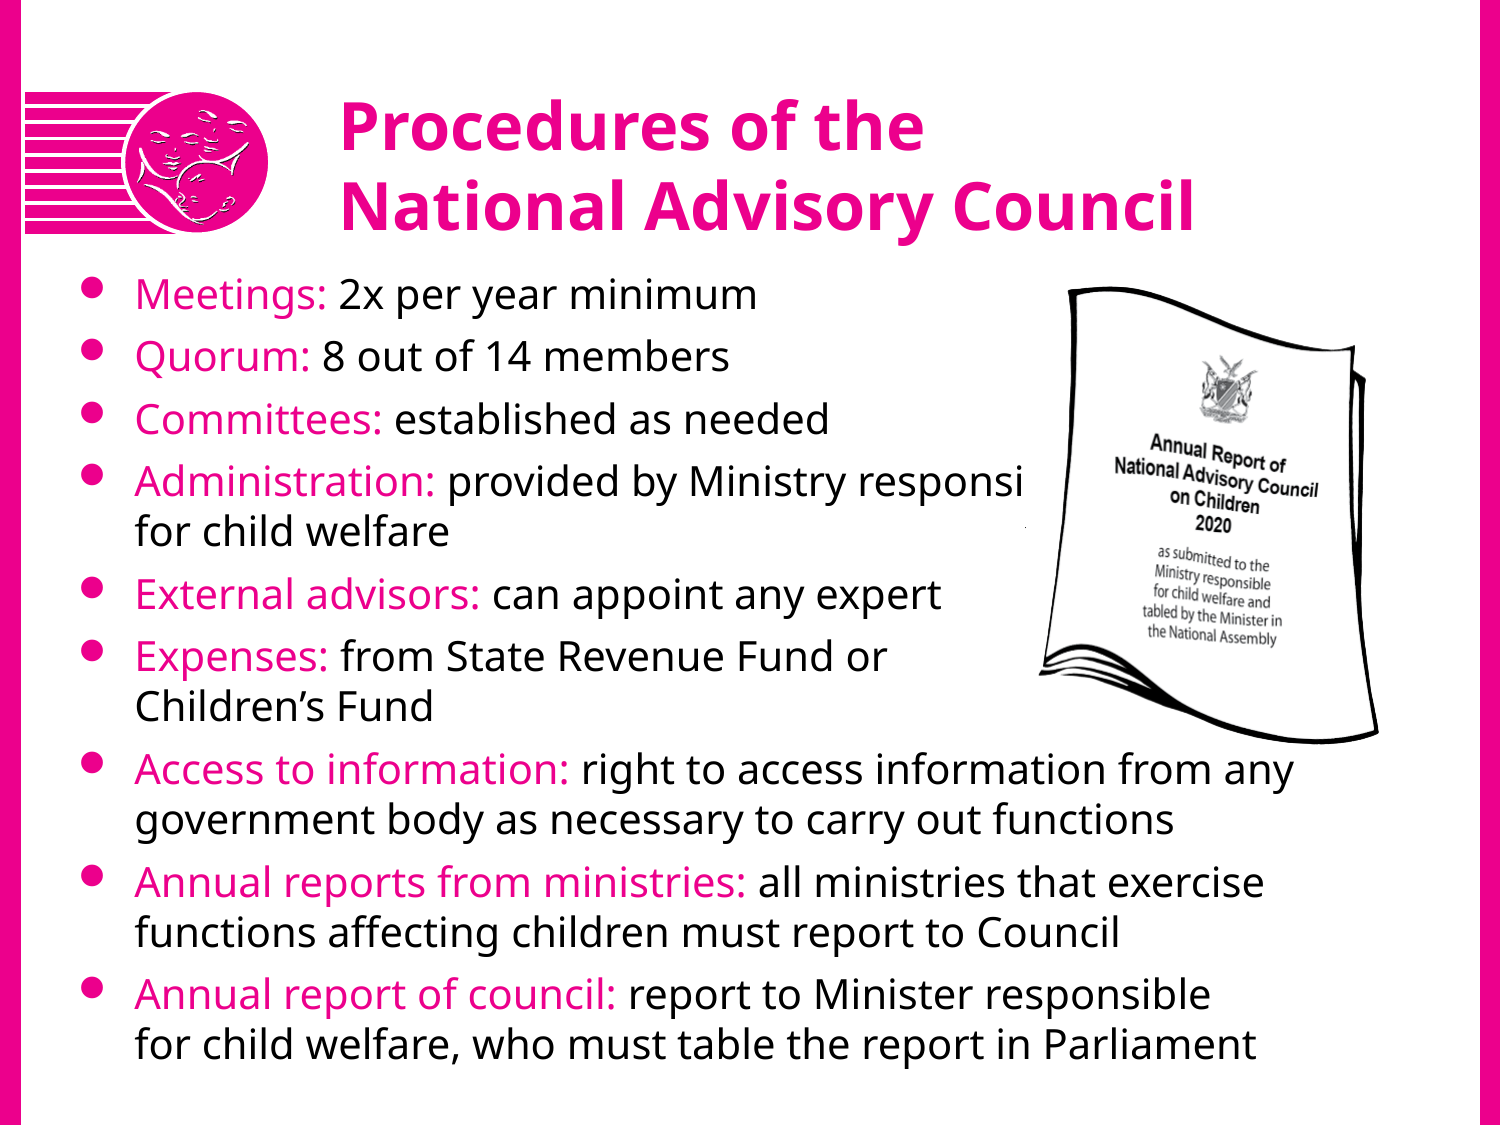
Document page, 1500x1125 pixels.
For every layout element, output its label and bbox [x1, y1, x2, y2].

text_box [24, 89, 271, 235]
picture [1025, 285, 1379, 745]
text_box [77, 83, 1400, 1076]
